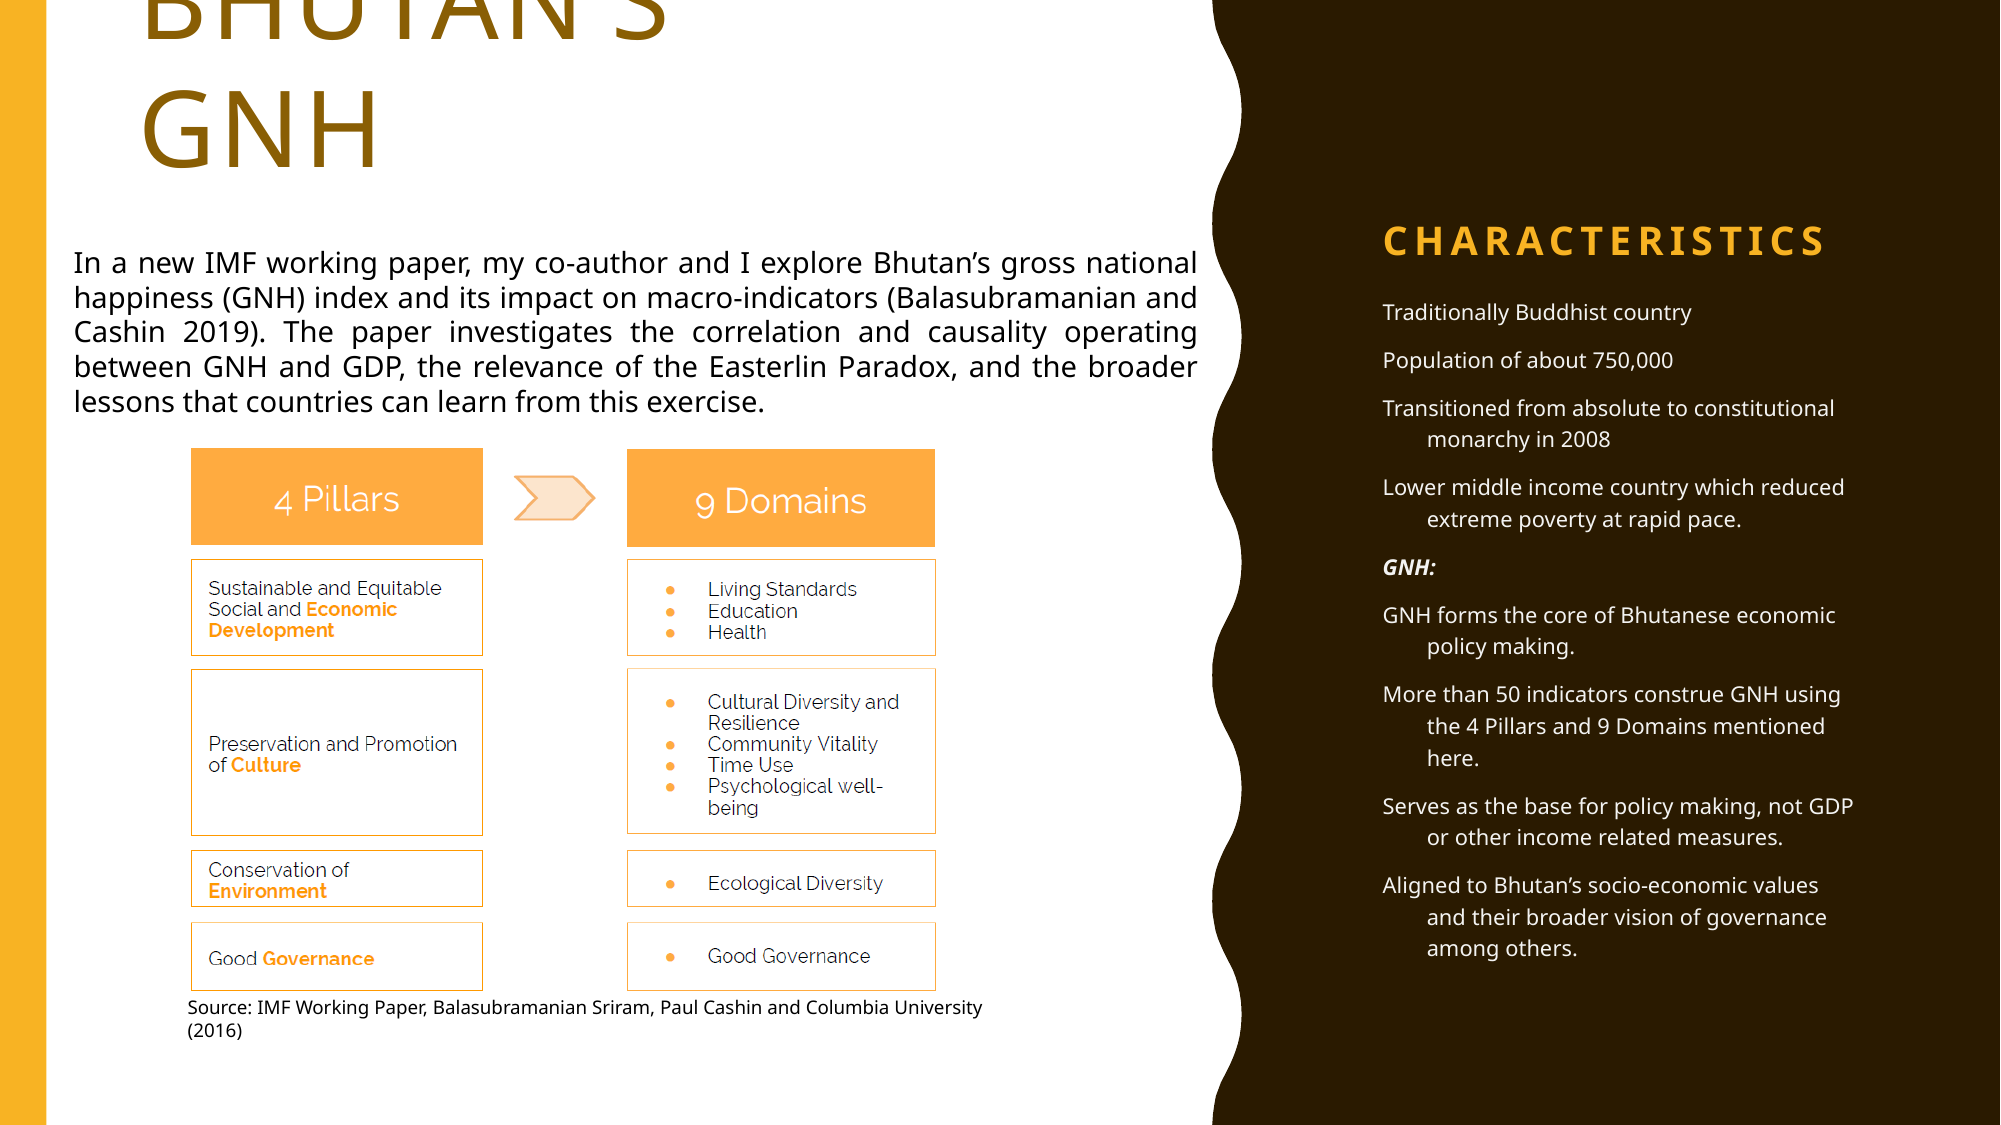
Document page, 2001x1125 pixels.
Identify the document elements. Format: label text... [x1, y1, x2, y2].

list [168, 435, 963, 1006]
list Traditionally Buddhist country Population of about 750,000 Transitioned from absolute to constitutional monarchy in 2008 Lower middle income country which reduced extreme poverty at rapid pace. GNH: GNH forms the core of Bhutanese economic policy making. More than 50 indicators construe GNH using the 4 Pillars and 9 Domains mentioned here. Serves as the base for policy making, not GDP or other income related measures. Aligned to Bhutan’s socio-economic values and their broader vision of governance among others. [1367, 285, 1875, 969]
text_box Source: IMF Working Paper, Balasubramanian Sriram, Paul Cashin and Columbia University (2016) [172, 988, 1040, 1049]
text_box BHUTAN’S gnh [123, 0, 856, 197]
text_box In a new IMF working paper, my co-author and I explore Bhutan’s gross national happiness (GNH) index and its impact on macro-indicators (Balasubramanian and Cashin 2019). The paper investigates the correlation and causality operating between GNH and GDP, the relevance of the Easterlin Paradox, and the broader lessons that countries can learn from this exercise. [58, 236, 1214, 427]
title characteristics [1367, 75, 1909, 272]
